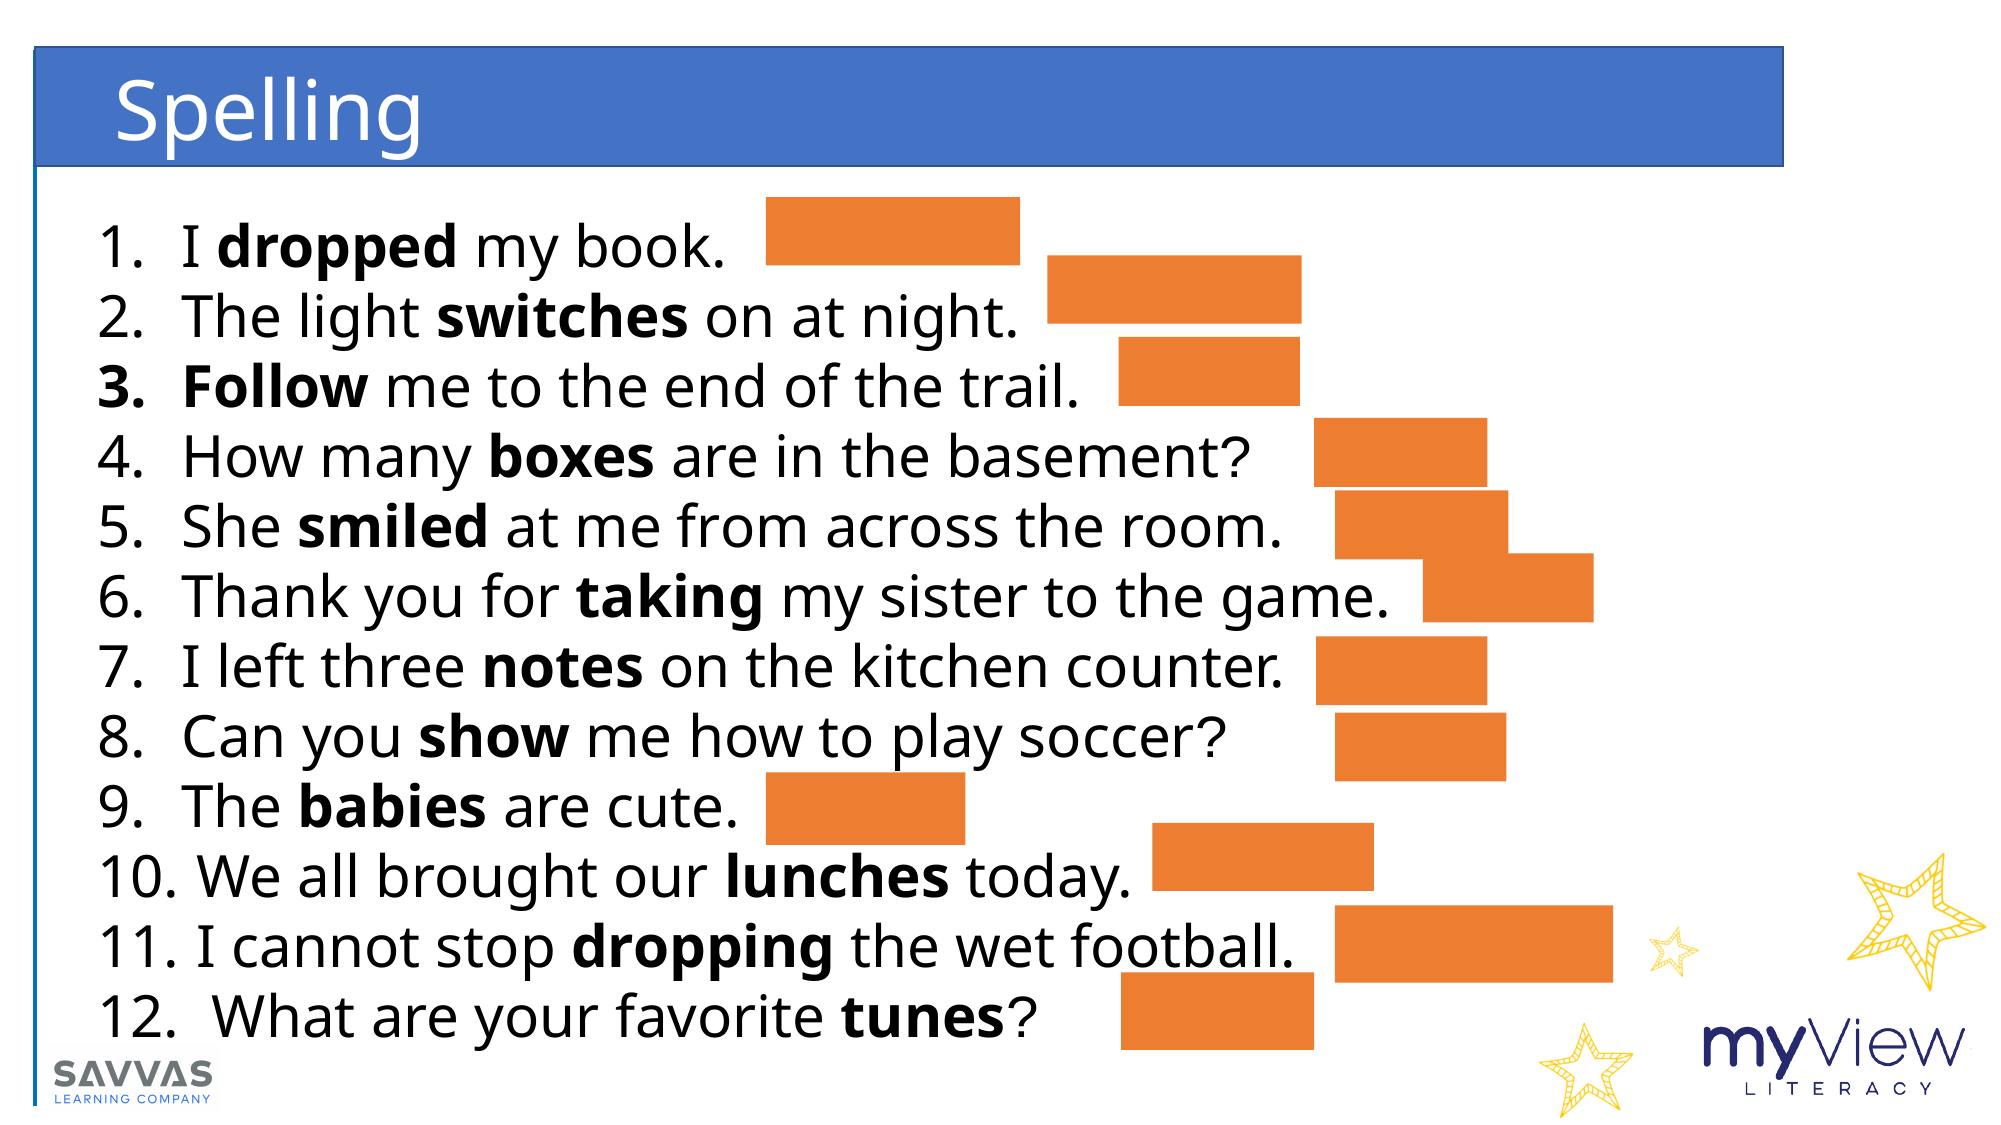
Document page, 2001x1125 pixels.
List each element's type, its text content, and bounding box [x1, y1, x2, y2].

text_box [1335, 712, 1507, 782]
text_box [1422, 553, 1594, 623]
text_box [1335, 490, 1509, 560]
text_box [765, 772, 966, 845]
text_box [1047, 255, 1302, 324]
text_box [1152, 822, 1374, 891]
text_box Spelling [34, 46, 1784, 167]
picture [48, 1043, 220, 1113]
text_box [1121, 972, 1315, 1050]
picture [1520, 814, 2000, 1125]
text_box I dropped my book. The light switches on at night. Follow me to the end of the trail. How many boxes are in the basement? She smiled at me from across the room. Thank you for taking my sister to the game. I left three notes on the kitchen counter. Can you show me how to play soccer? The babies are cute. We all brought our lunches today. I cannot stop dropping the wet football. What are your favorite tunes? [82, 201, 1748, 1057]
text_box [1316, 636, 1488, 706]
text_box [1314, 417, 1488, 487]
text_box [1118, 336, 1300, 406]
text_box [1334, 905, 1515, 983]
text_box [765, 197, 1021, 266]
